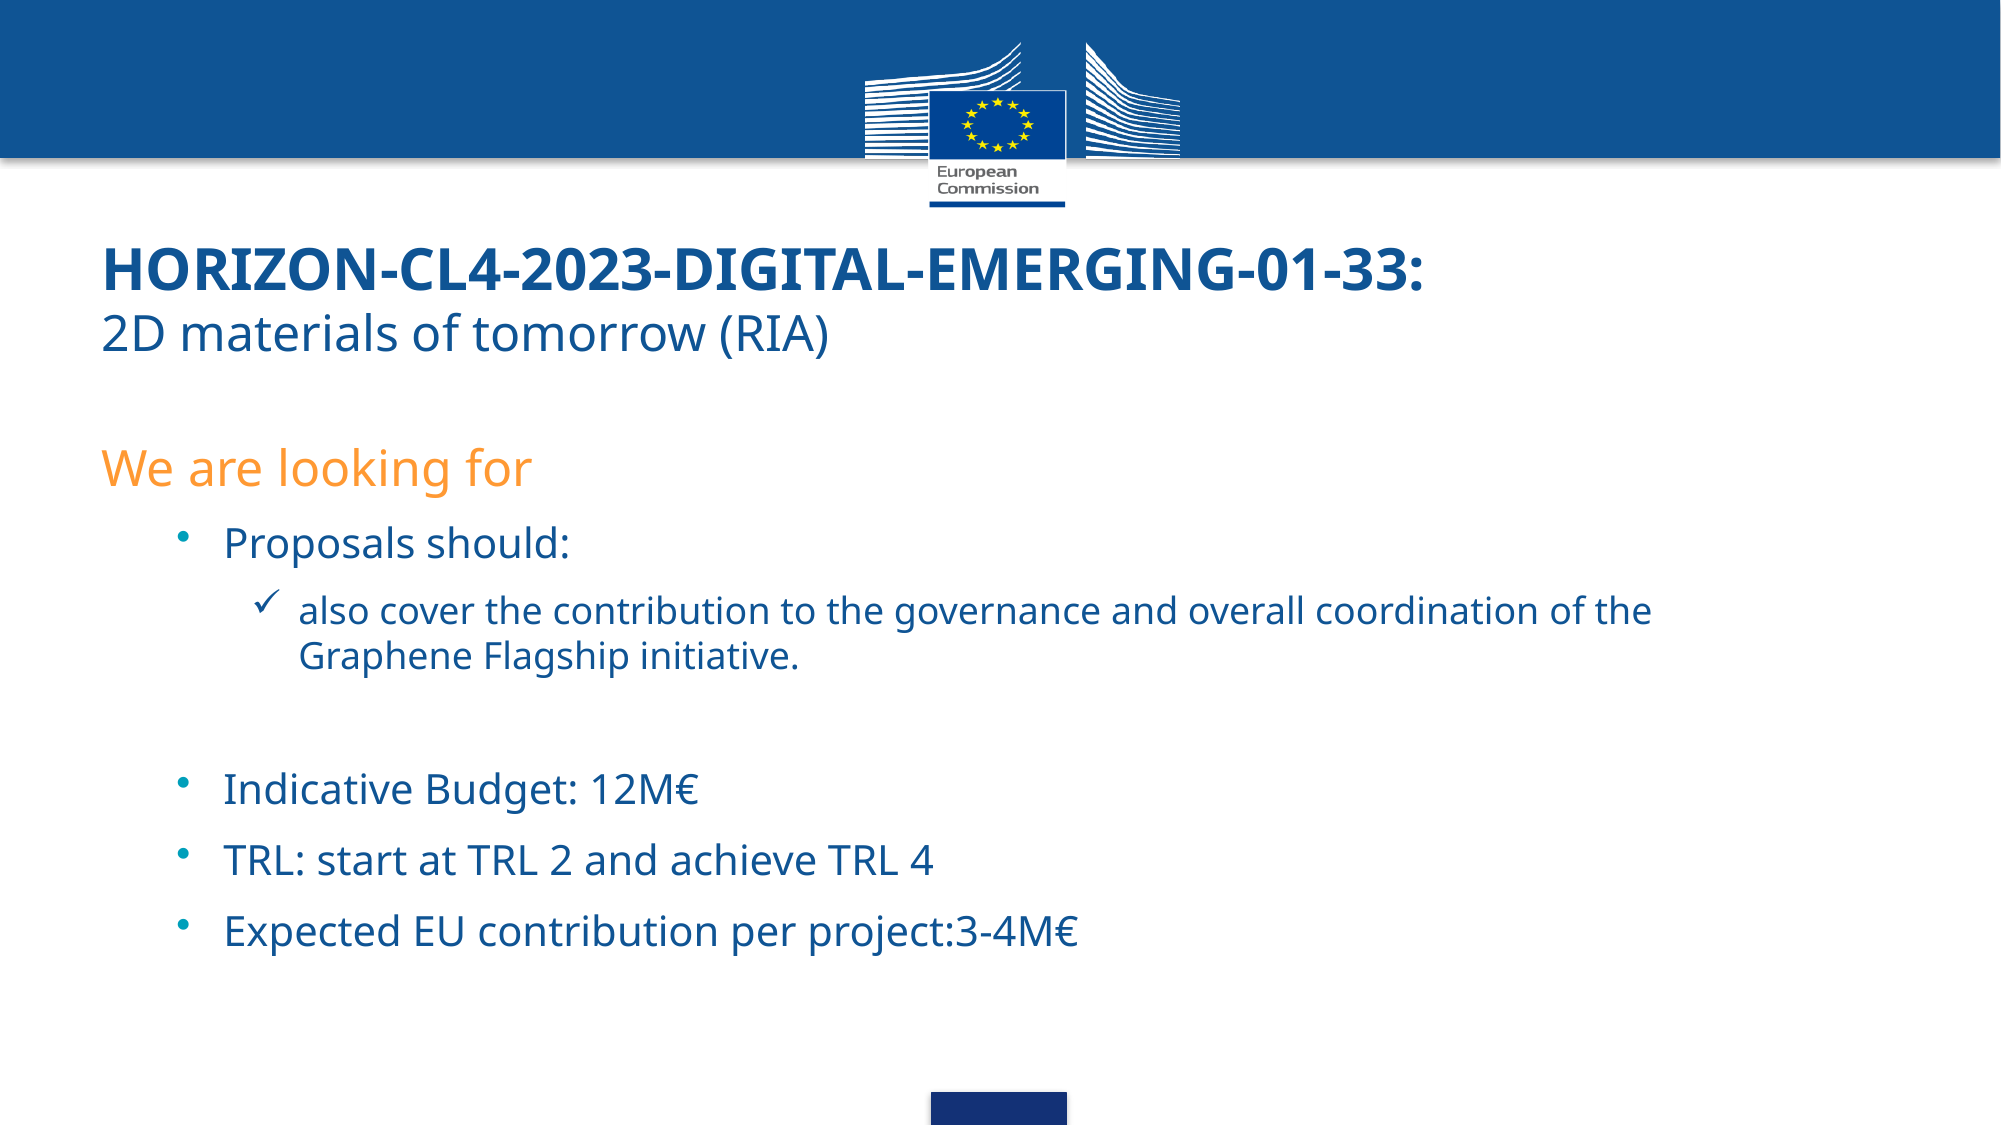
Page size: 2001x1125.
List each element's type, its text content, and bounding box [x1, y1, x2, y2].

title HORIZON-CL4-2023-DIGITAL-EMERGING-01-33: 2D materials of tomorrow (RIA) [86, 219, 1887, 374]
picture [865, 42, 1180, 208]
list We are looking for Proposals should: also cover the contribution to the governance and overall coordination of the Graphene Flagship initiative. Indicative Budget: 12M€ TRL: start at TRL 2 and achieve TRL 4 Expected EU contribution per project:3-4M€ [86, 428, 1851, 1030]
